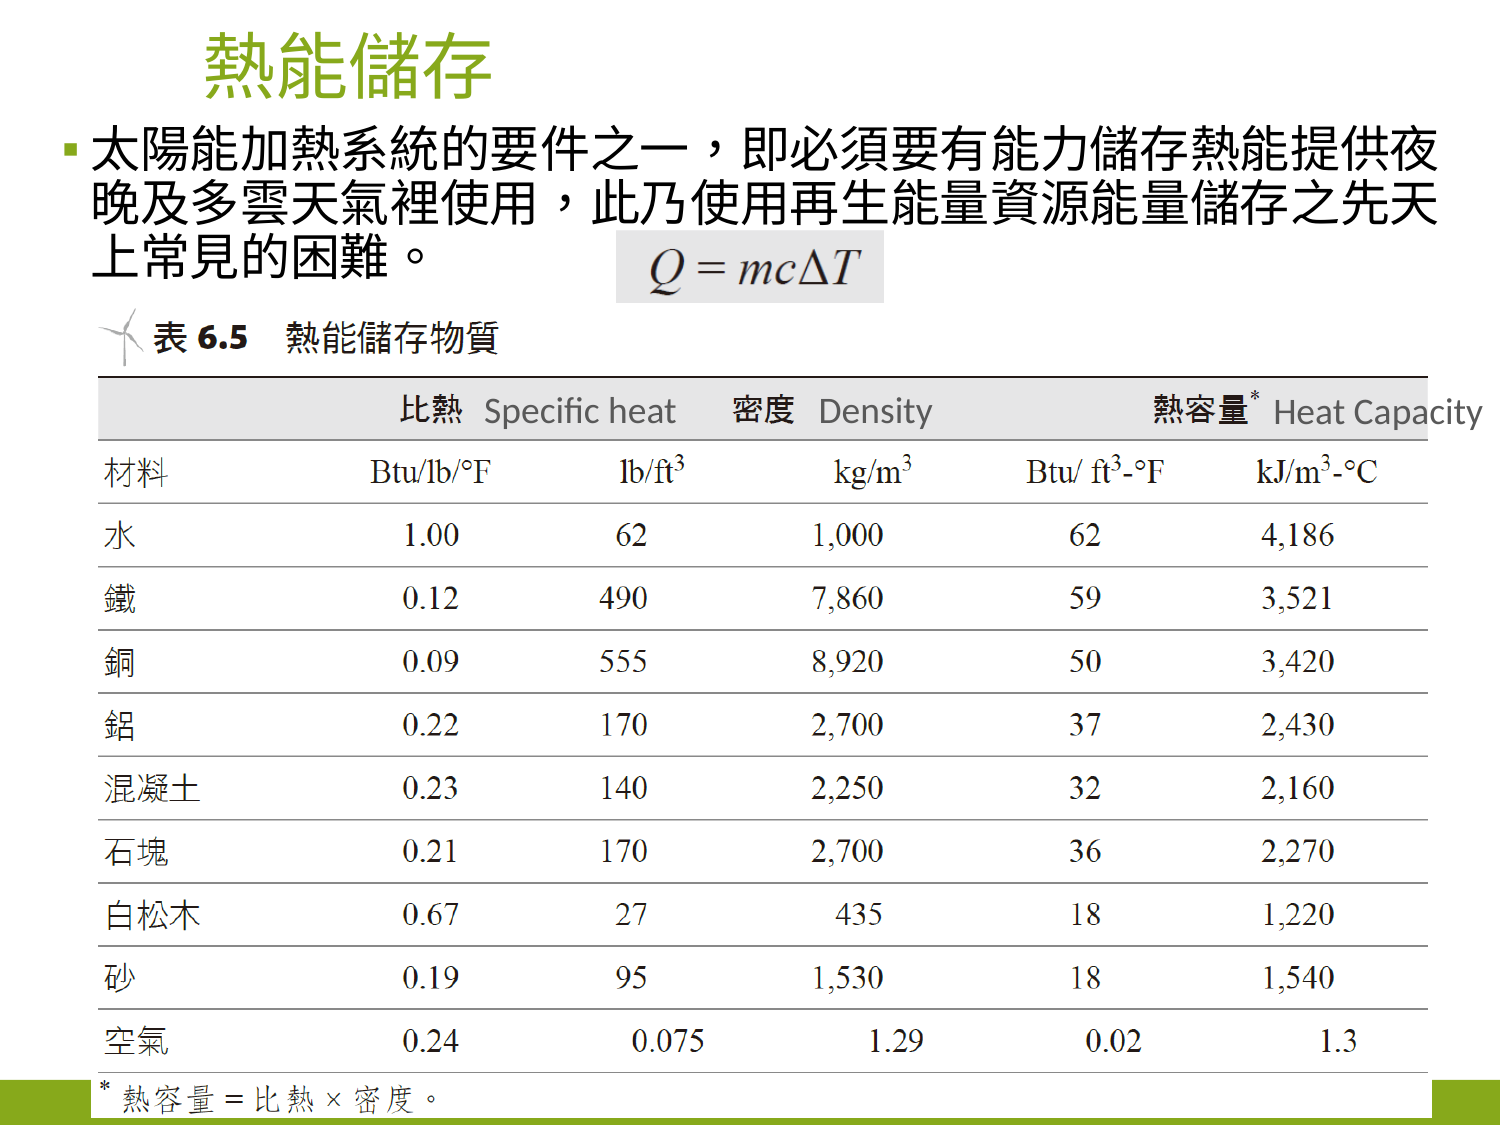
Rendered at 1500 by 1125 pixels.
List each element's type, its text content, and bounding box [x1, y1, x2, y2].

picture [91, 227, 1432, 1118]
text_box Heat Capacity [1432, 379, 1499, 440]
title 熱能儲存 [187, 19, 1313, 116]
list 太陽能加熱系統的要件之一，即必須要有能力儲存熱能提供夜晚及多雲天氣裡使用，此乃使用再生能量資源能量儲存之先天上常見的困難。 [41, 116, 1483, 981]
